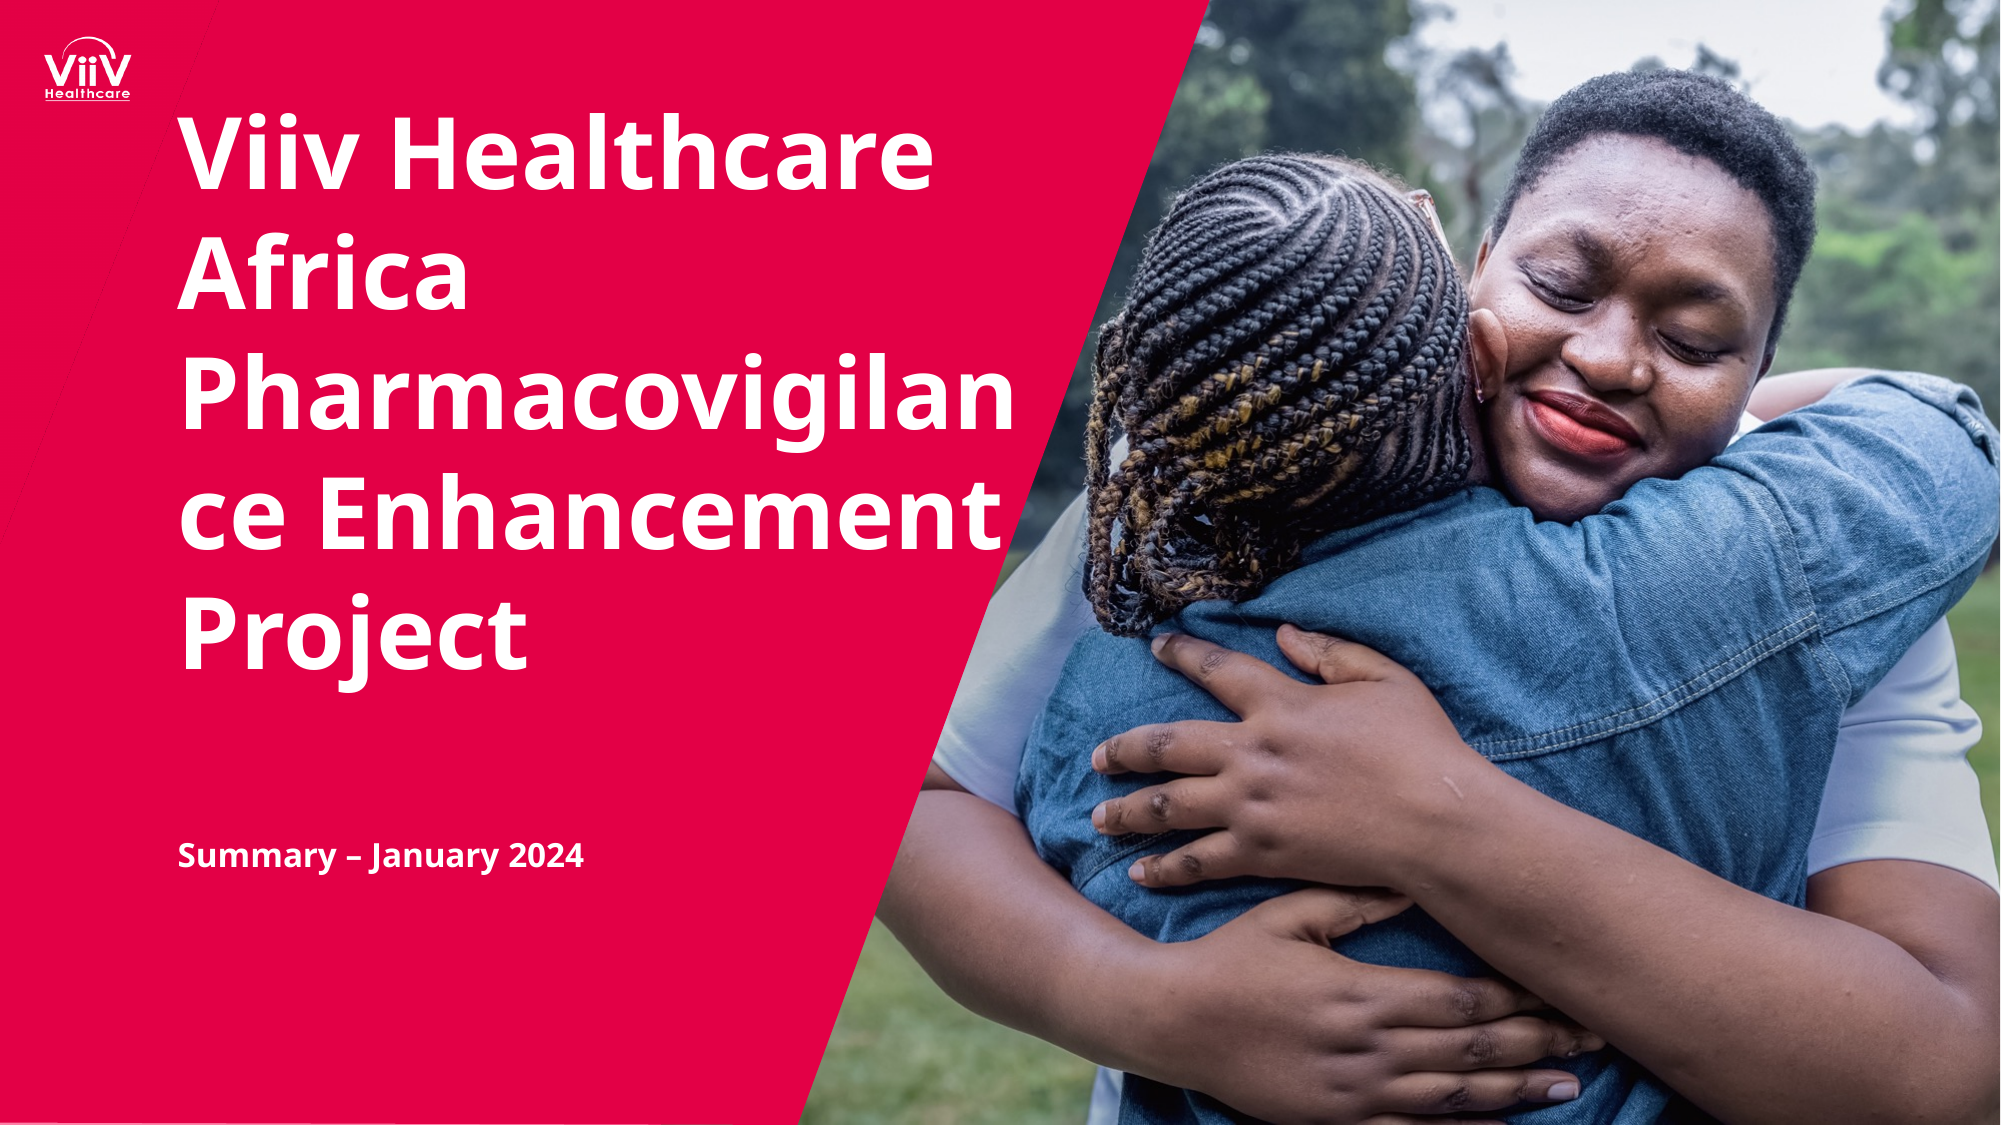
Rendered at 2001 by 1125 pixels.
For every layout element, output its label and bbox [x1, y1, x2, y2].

text_box [0, 0, 1071, 890]
picture [798, 0, 2001, 1125]
